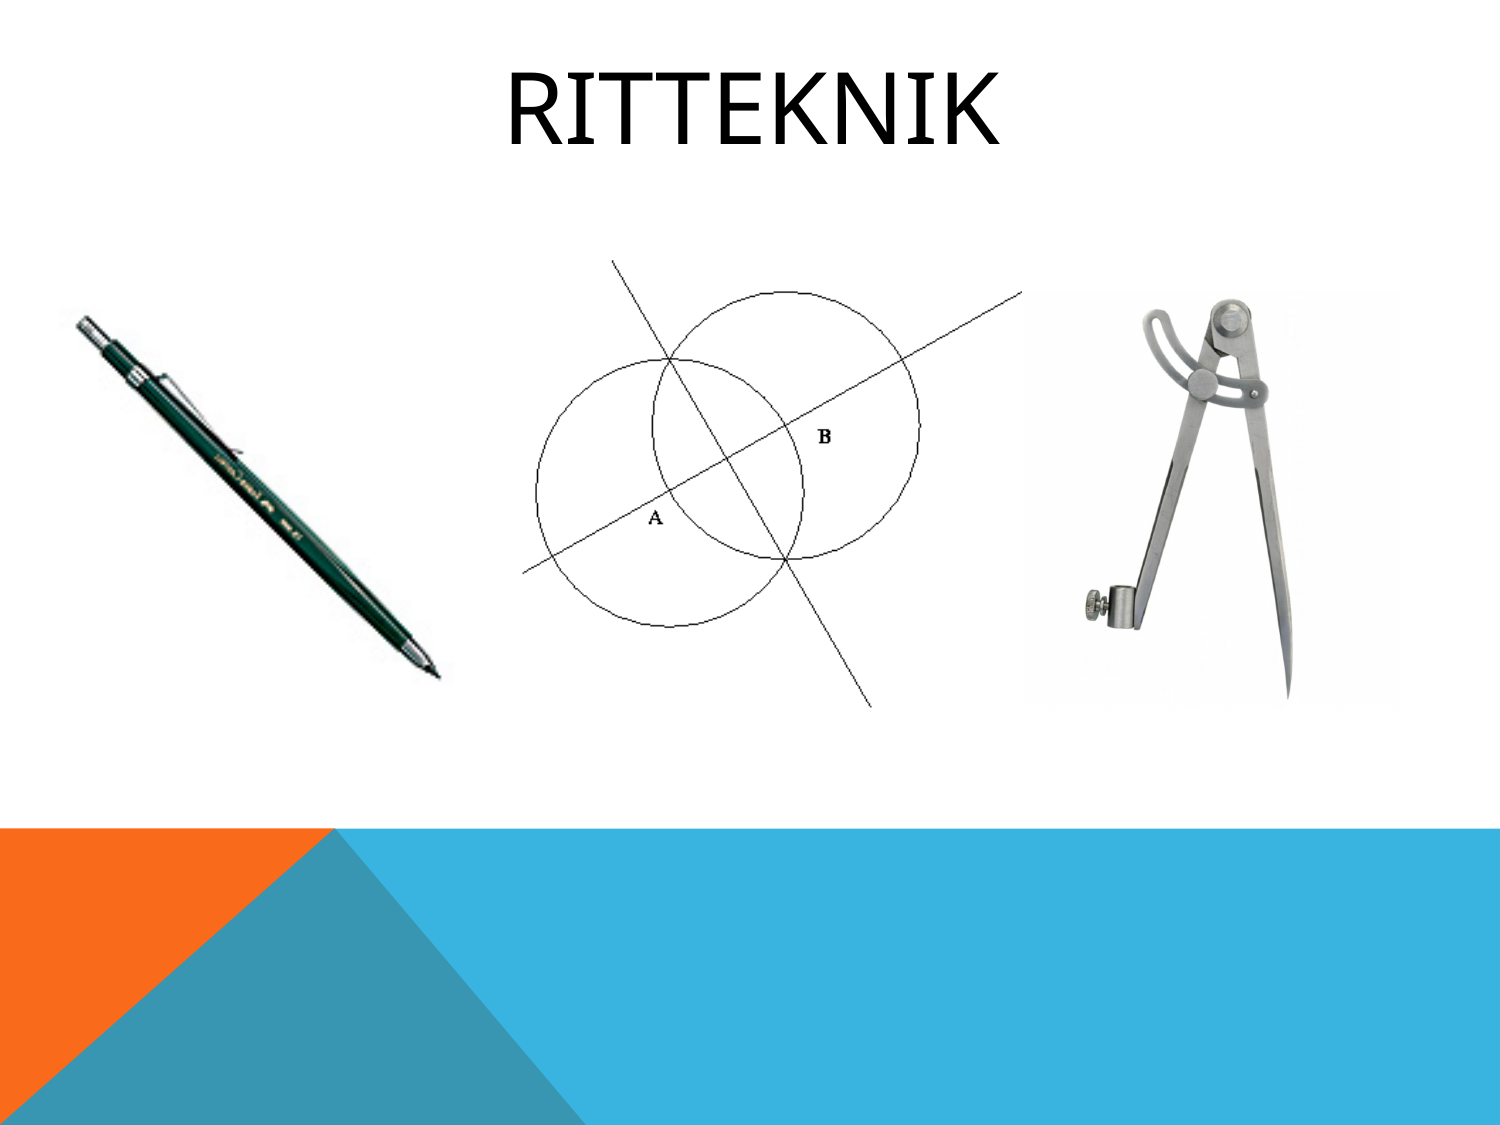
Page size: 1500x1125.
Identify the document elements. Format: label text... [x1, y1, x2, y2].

title Ritteknik [135, 60, 1369, 150]
picture [50, 259, 1400, 709]
